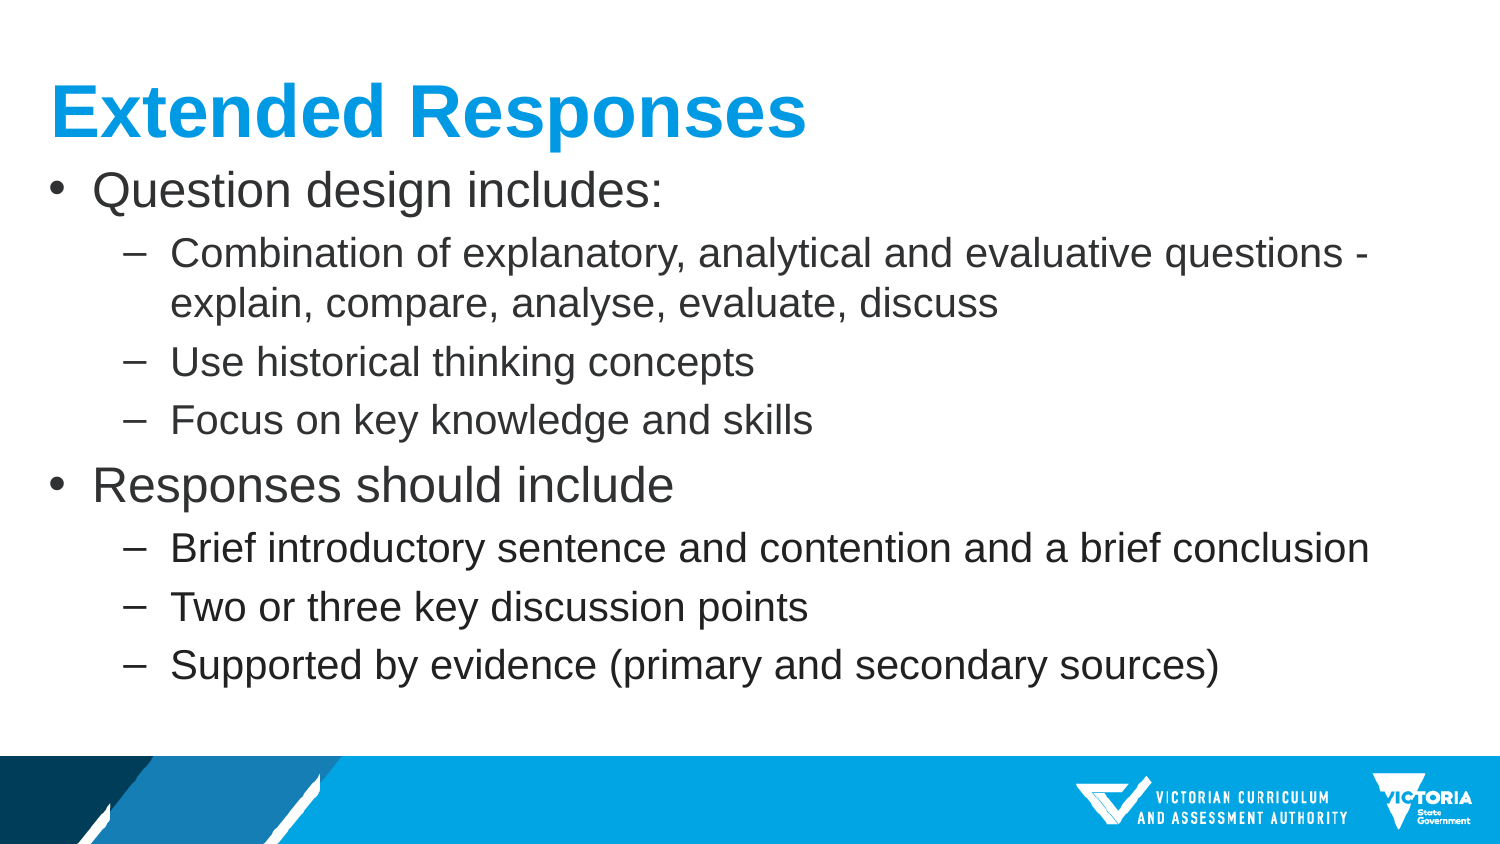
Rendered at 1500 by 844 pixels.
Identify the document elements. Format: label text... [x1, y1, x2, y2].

picture [1374, 774, 1425, 828]
picture [1201, 812, 1205, 823]
picture [1199, 792, 1204, 803]
title Extended Responses [35, 37, 1465, 179]
picture [1318, 812, 1322, 823]
picture [1258, 812, 1262, 823]
picture [1190, 792, 1194, 802]
picture [1320, 792, 1327, 802]
picture [1240, 812, 1244, 823]
list Question design includes: Combination of explanatory, analytical and evaluative questions - explain, compare, analyse, evaluate, discuss Use historical thinking concepts Focus on key knowledge and skills Responses should include Brief introductory sentence and contention and a brief conclusion Two or three key discussion points Supported by evidence (primary and secondary sources) [33, 150, 1463, 638]
picture [1149, 813, 1153, 823]
picture [0, 0, 1500, 844]
picture [1460, 793, 1471, 803]
picture [1302, 792, 1306, 803]
picture [1249, 812, 1254, 823]
picture [1281, 812, 1286, 823]
picture [1308, 814, 1313, 823]
picture [1426, 792, 1452, 804]
picture [1224, 792, 1229, 802]
picture [1214, 792, 1219, 802]
picture [1077, 777, 1150, 824]
picture [1268, 792, 1272, 802]
picture [1229, 813, 1235, 823]
picture [1299, 812, 1303, 823]
